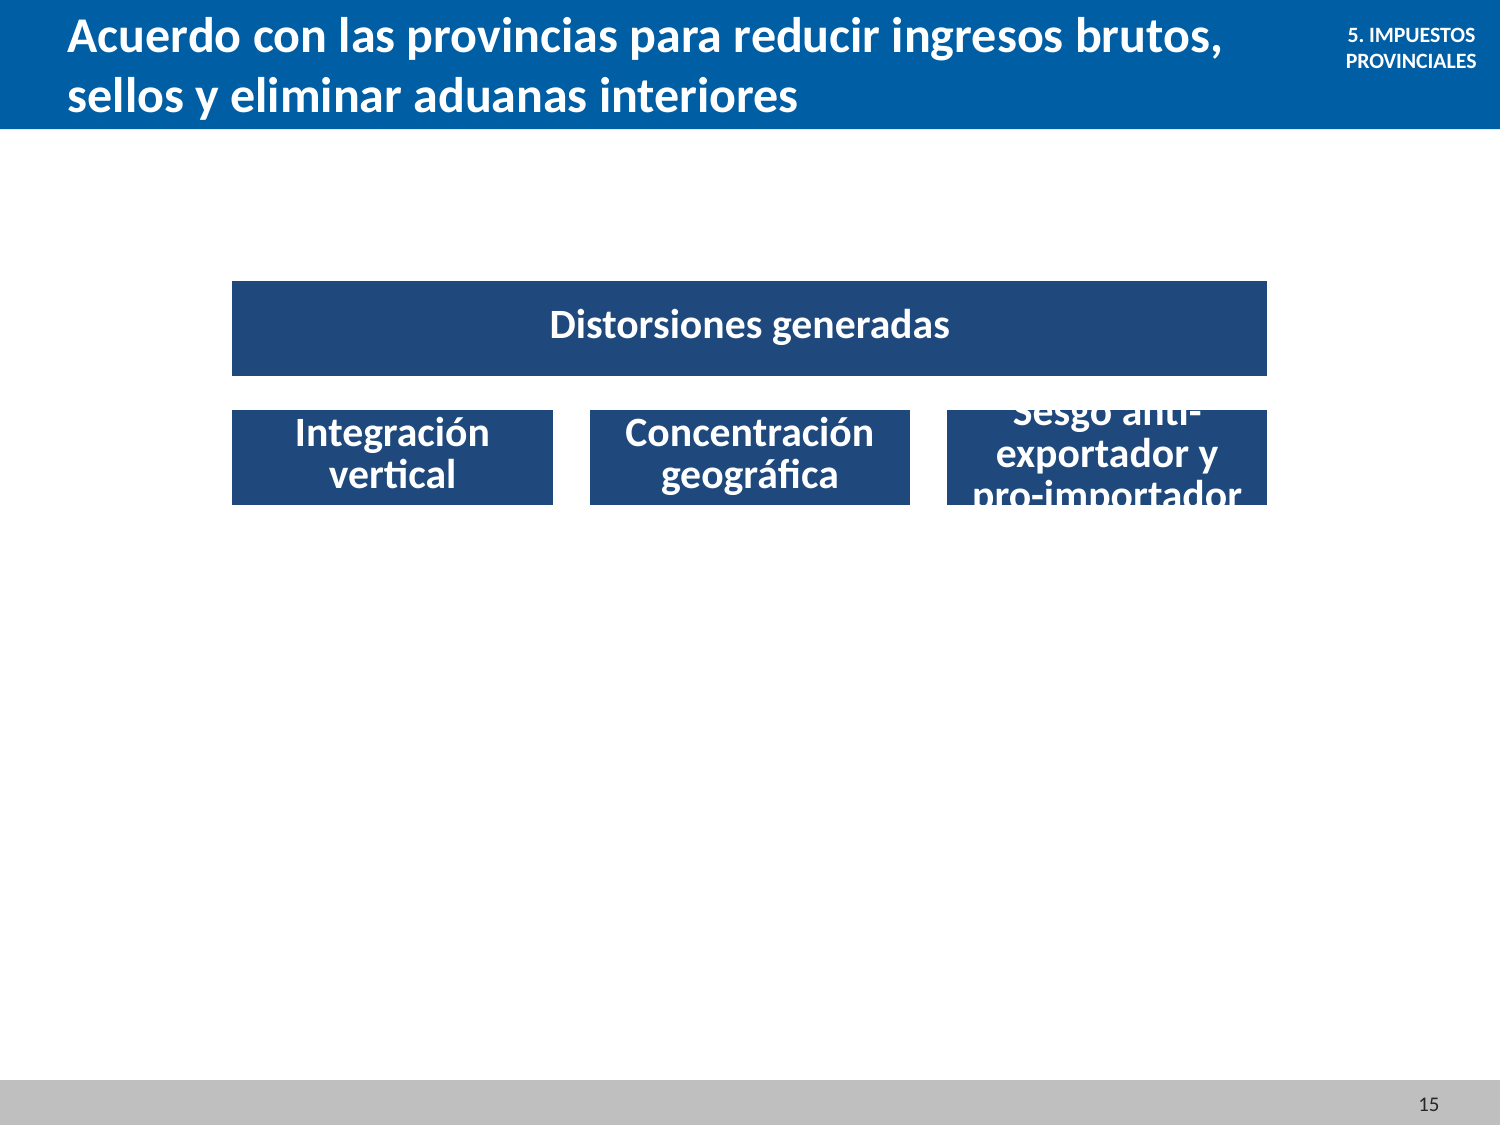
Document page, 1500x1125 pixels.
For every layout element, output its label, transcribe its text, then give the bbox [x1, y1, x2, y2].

text_box 5. IMPUESTOS PROVINCIALES [1316, 12, 1500, 81]
slide_number 15 [1104, 1073, 1455, 1125]
text_box Acuerdo con las provincias para reducir ingresos brutos, sellos y eliminar aduanas interiores [53, 0, 1353, 131]
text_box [100, 278, 1400, 894]
